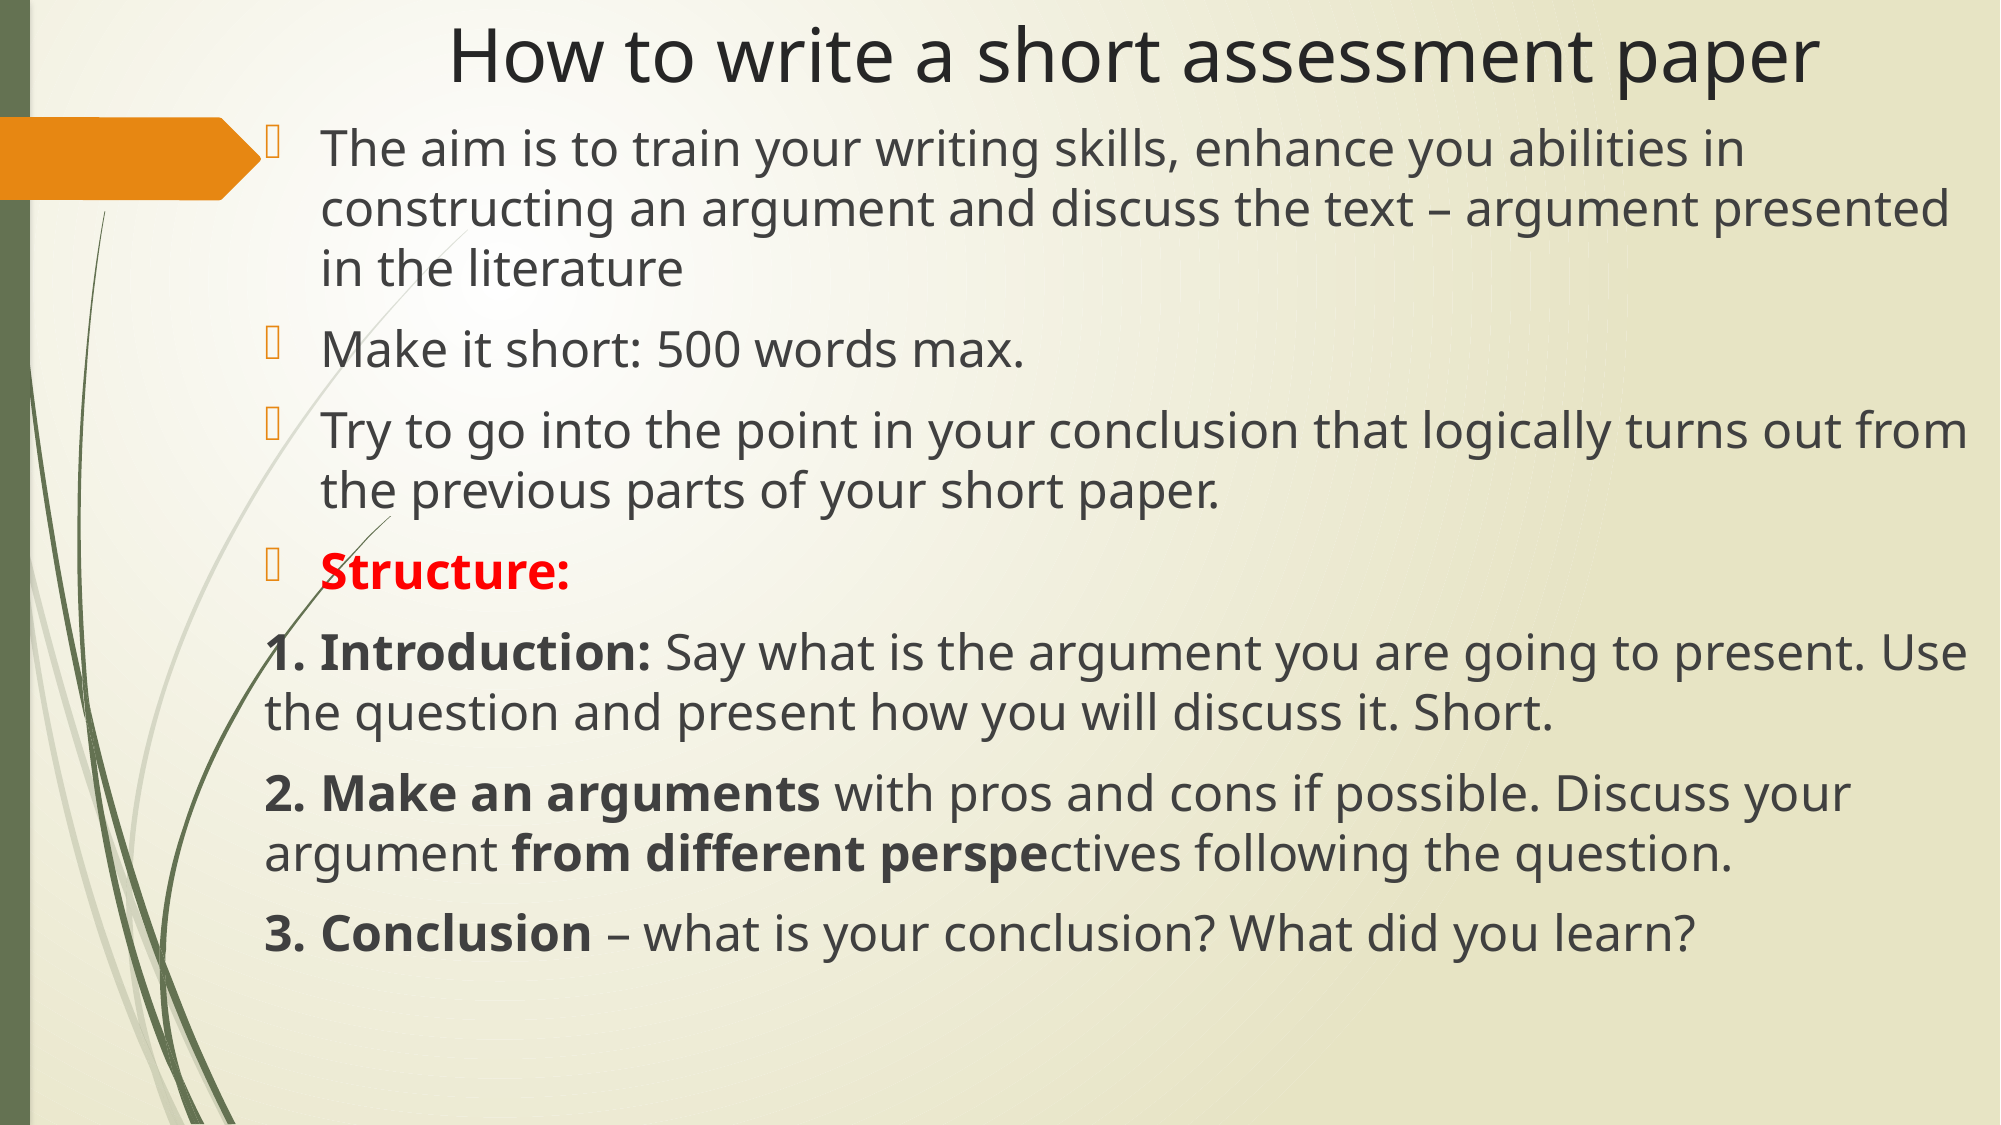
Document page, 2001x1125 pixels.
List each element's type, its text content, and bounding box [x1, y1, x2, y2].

list The aim is to train your writing skills, enhance you abilities in constructing an argument and discuss the text – argument presented in the literature Make it short: 500 words max. Try to go into the point in your conclusion that logically turns out from the previous parts of your short paper. Structure: 1. Introduction: Say what is the argument you are going to present. Use the question and present how you will discuss it. Short. 2. Make an arguments with pros and cons if possible. Discuss your argument from different perspectives following the question. 3. Conclusion – what is your conclusion? What did you learn? [249, 109, 2000, 1125]
title How to write a short assessment paper [300, 0, 1971, 109]
